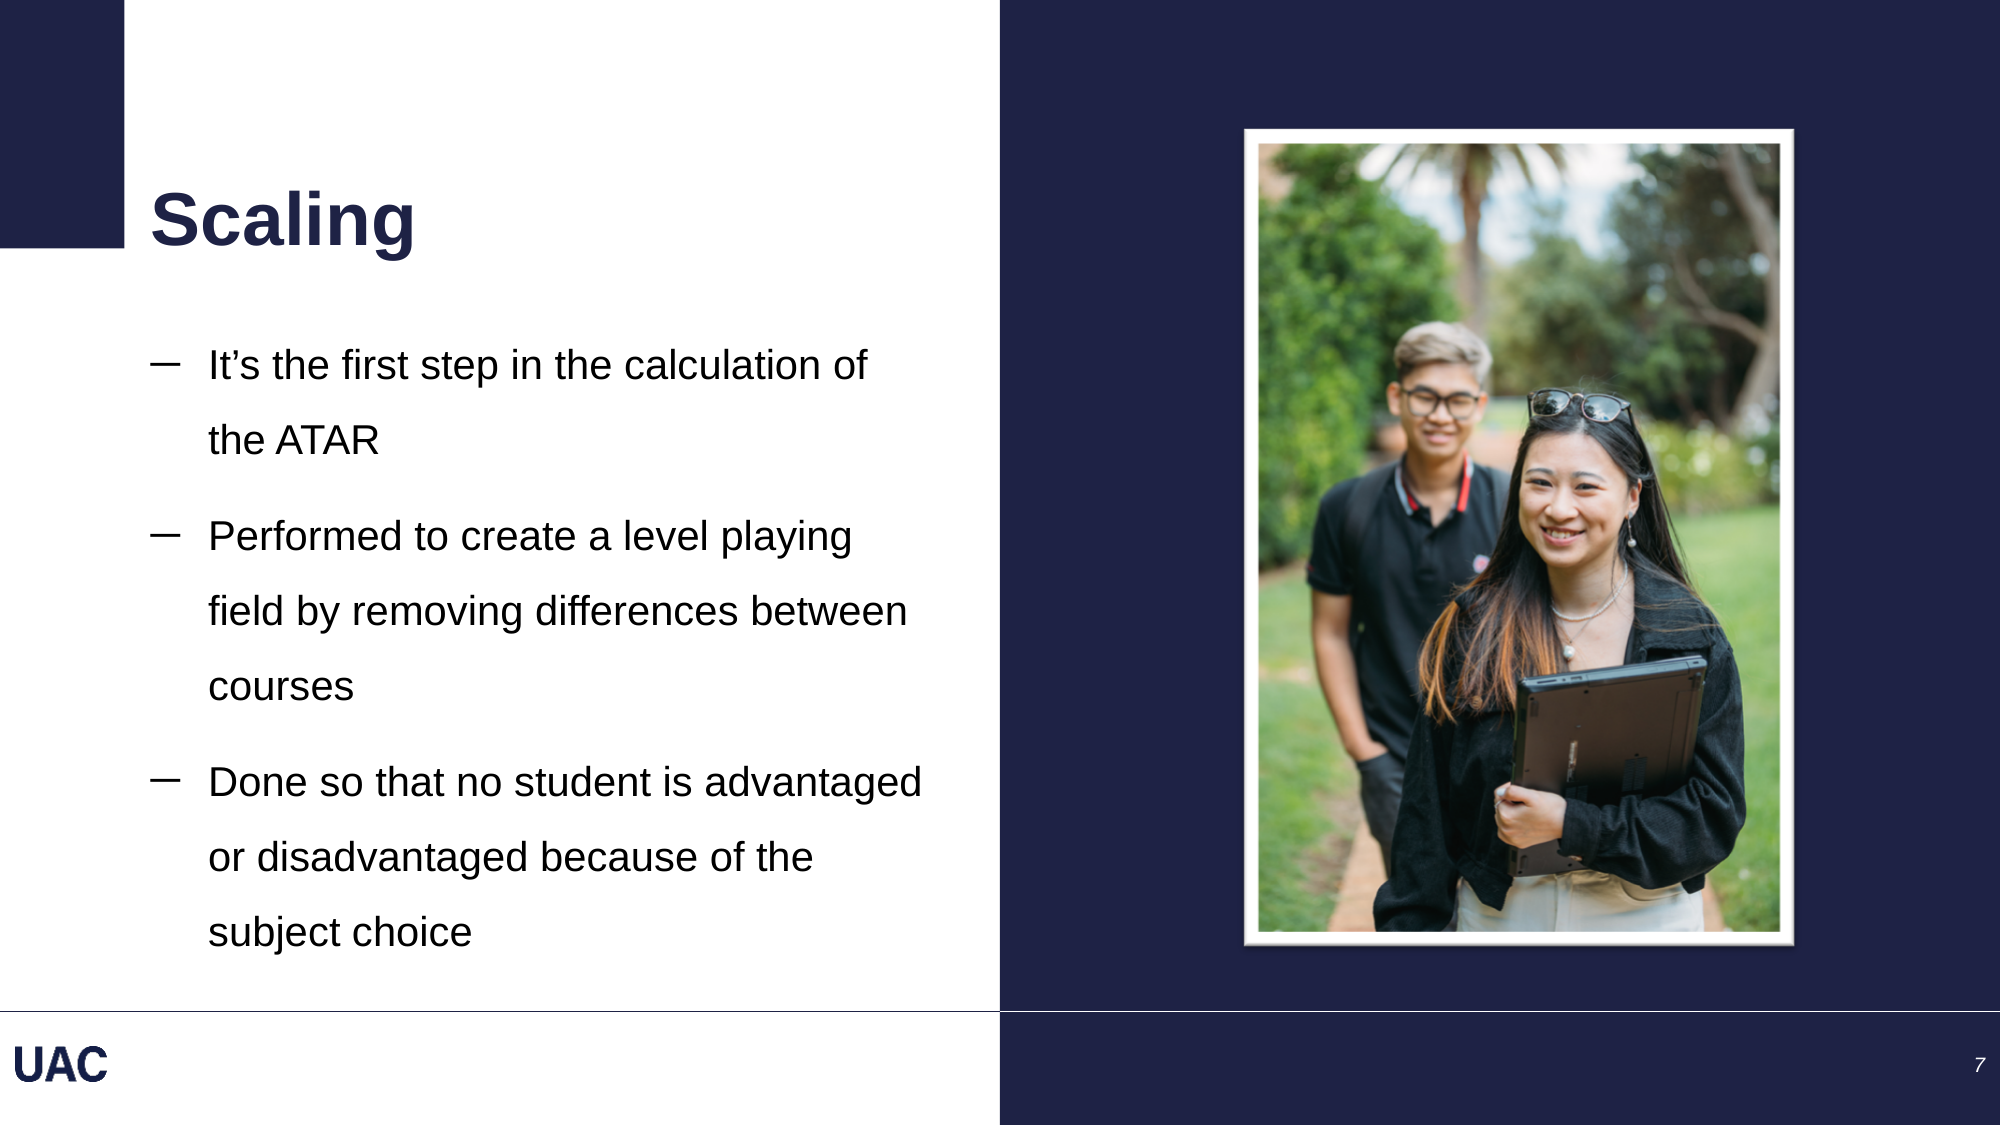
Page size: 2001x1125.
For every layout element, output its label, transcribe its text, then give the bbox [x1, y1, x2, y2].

title Scaling [135, 0, 939, 275]
text_box It’s the first step in the calculation of the ATAR Performed to create a level playing field by removing differences between courses Done so that no student is advantaged or disadvantaged because of the subject choice [135, 305, 953, 962]
picture [1233, 121, 1806, 960]
slide_number 7 [1875, 1034, 2000, 1094]
picture [15, 1046, 107, 1082]
